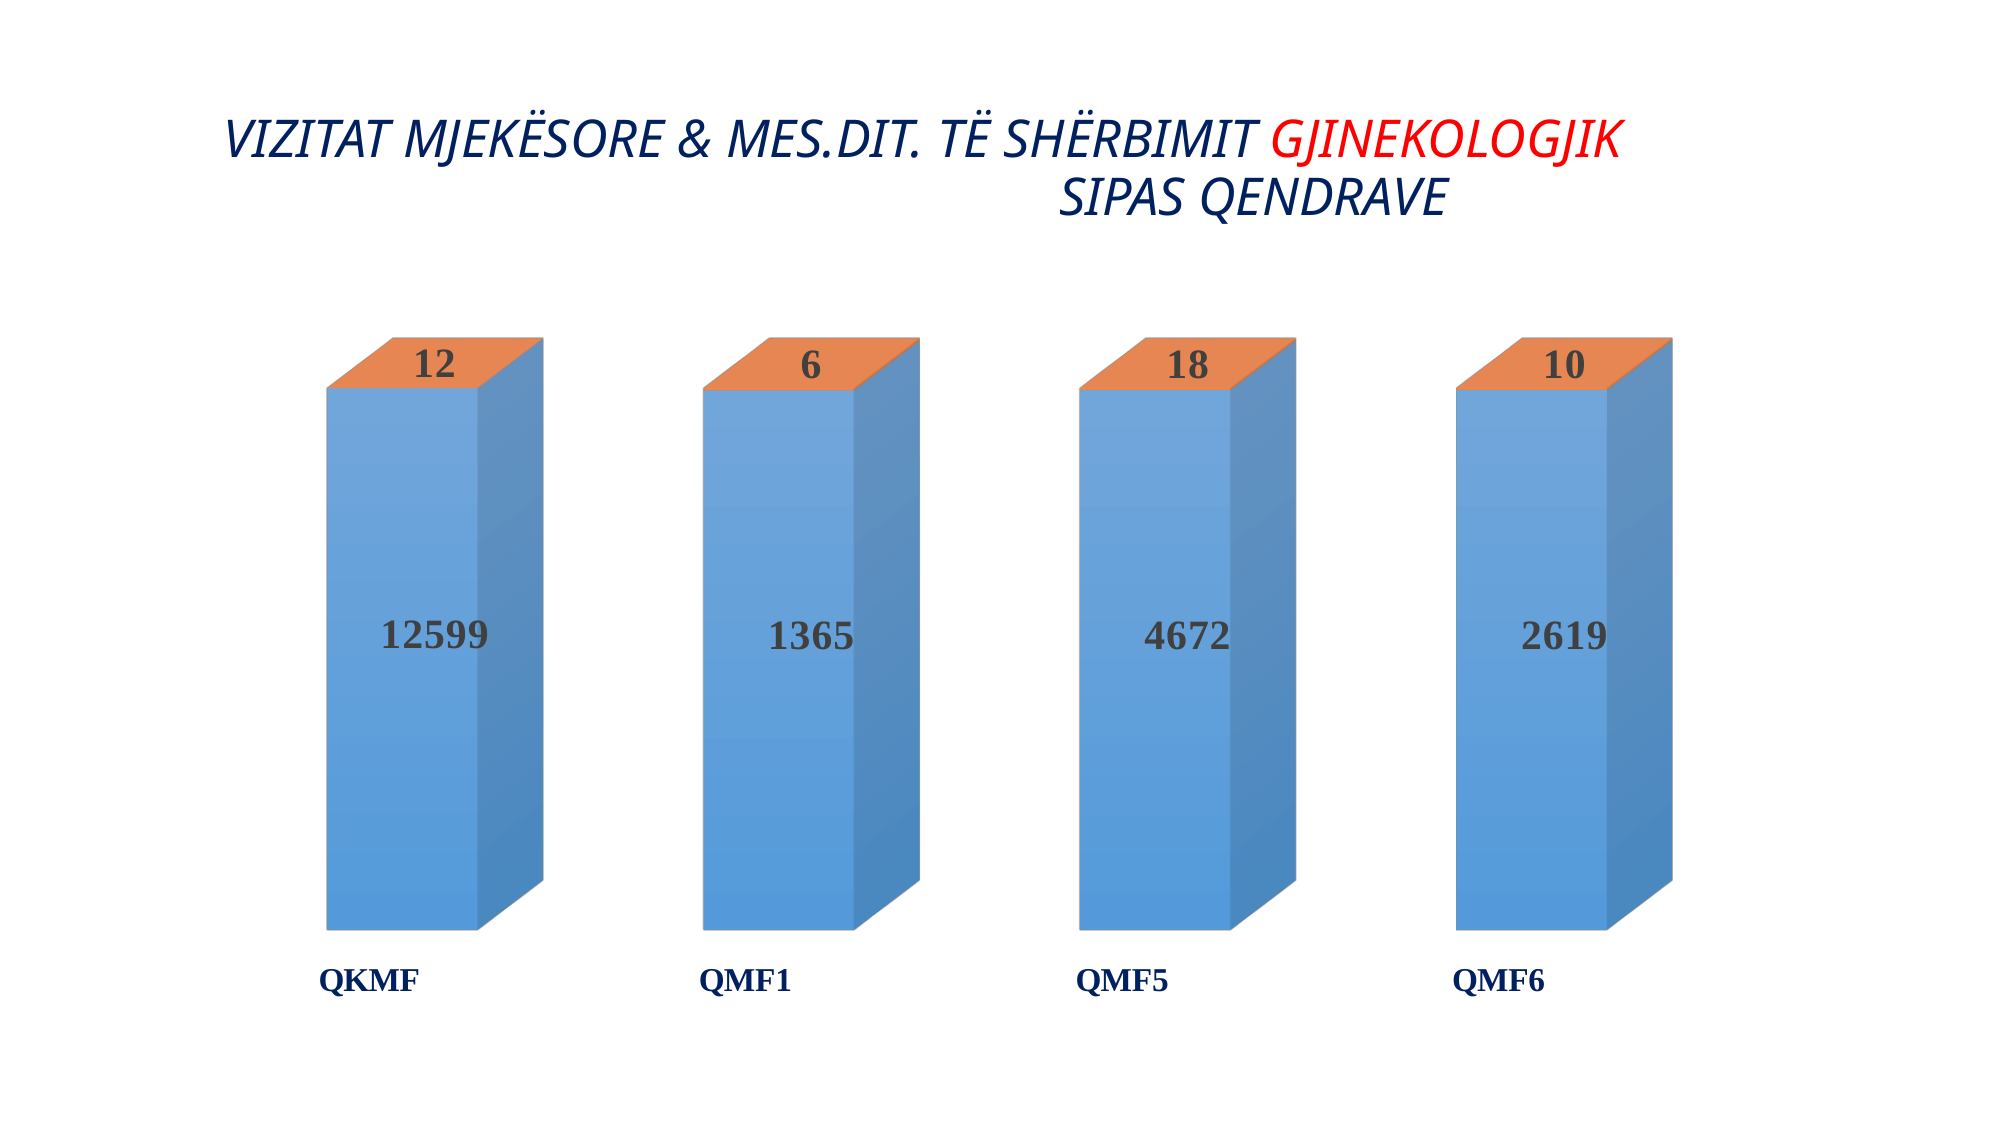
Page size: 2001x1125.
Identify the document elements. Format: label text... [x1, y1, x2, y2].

title VIZITAT MJEKËSORE & MES.DIT. TË SHËRBIMIT GJINEKOLOGJIK SIPAS QENDRAVE [193, 58, 1919, 276]
chart [137, 299, 1863, 1014]
